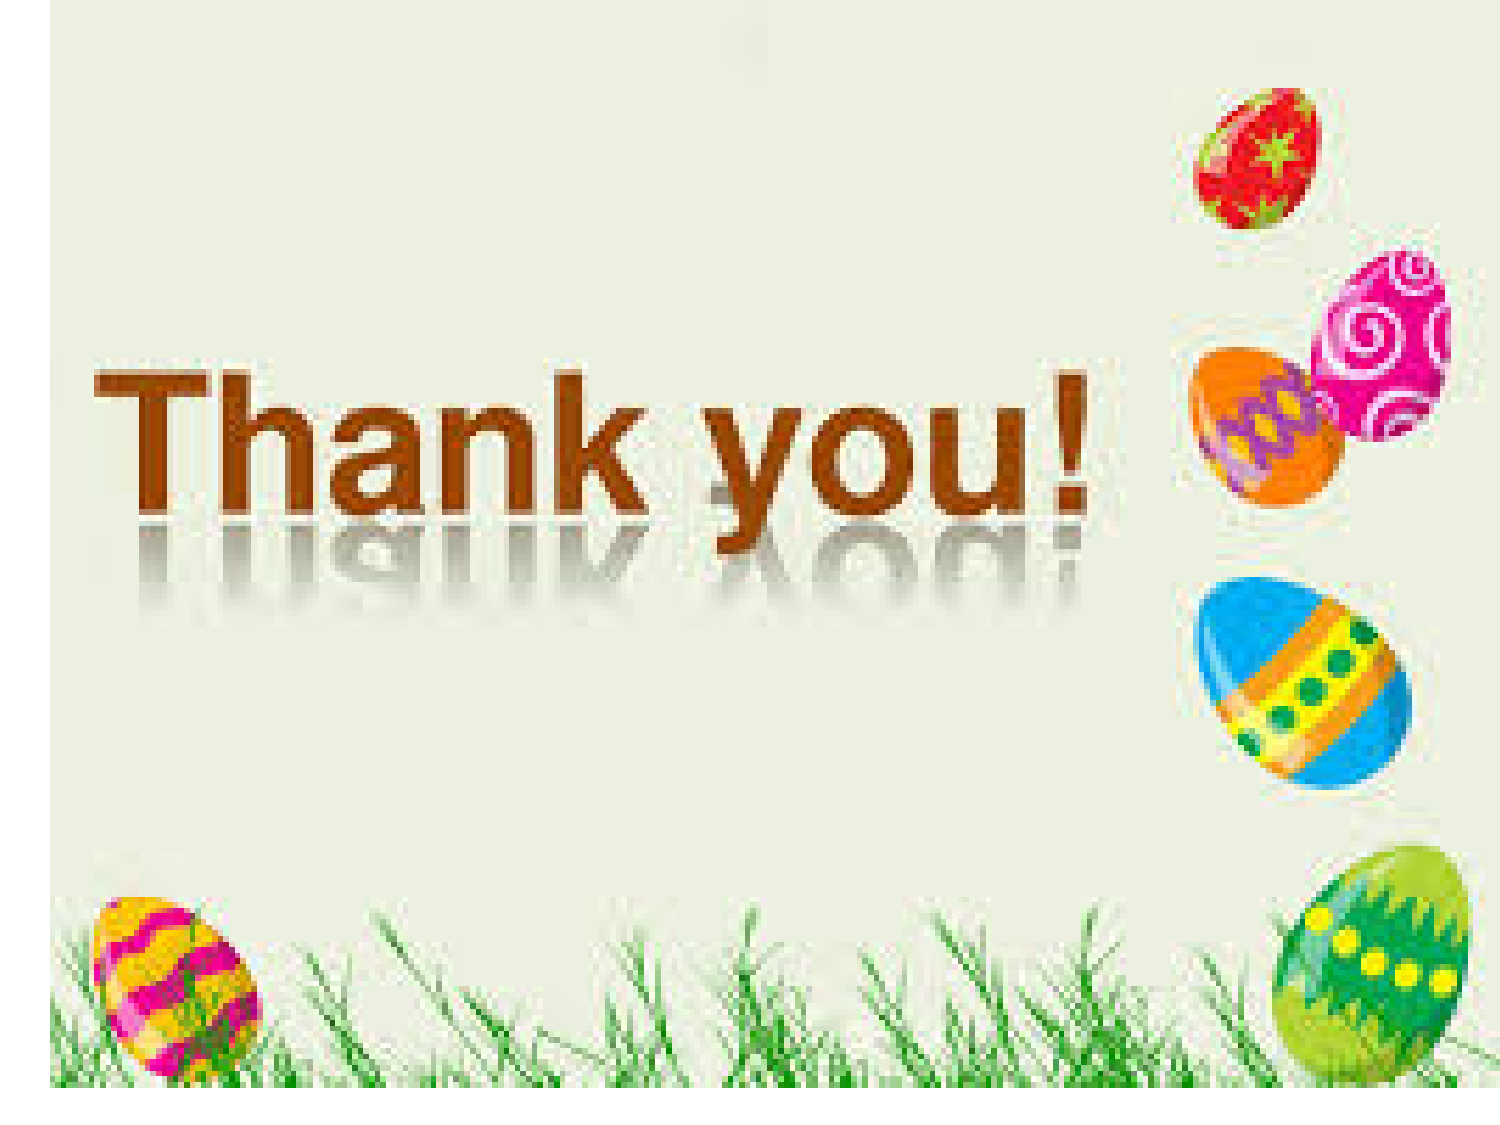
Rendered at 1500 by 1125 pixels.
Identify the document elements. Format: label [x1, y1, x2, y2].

list [49, 0, 1500, 1088]
